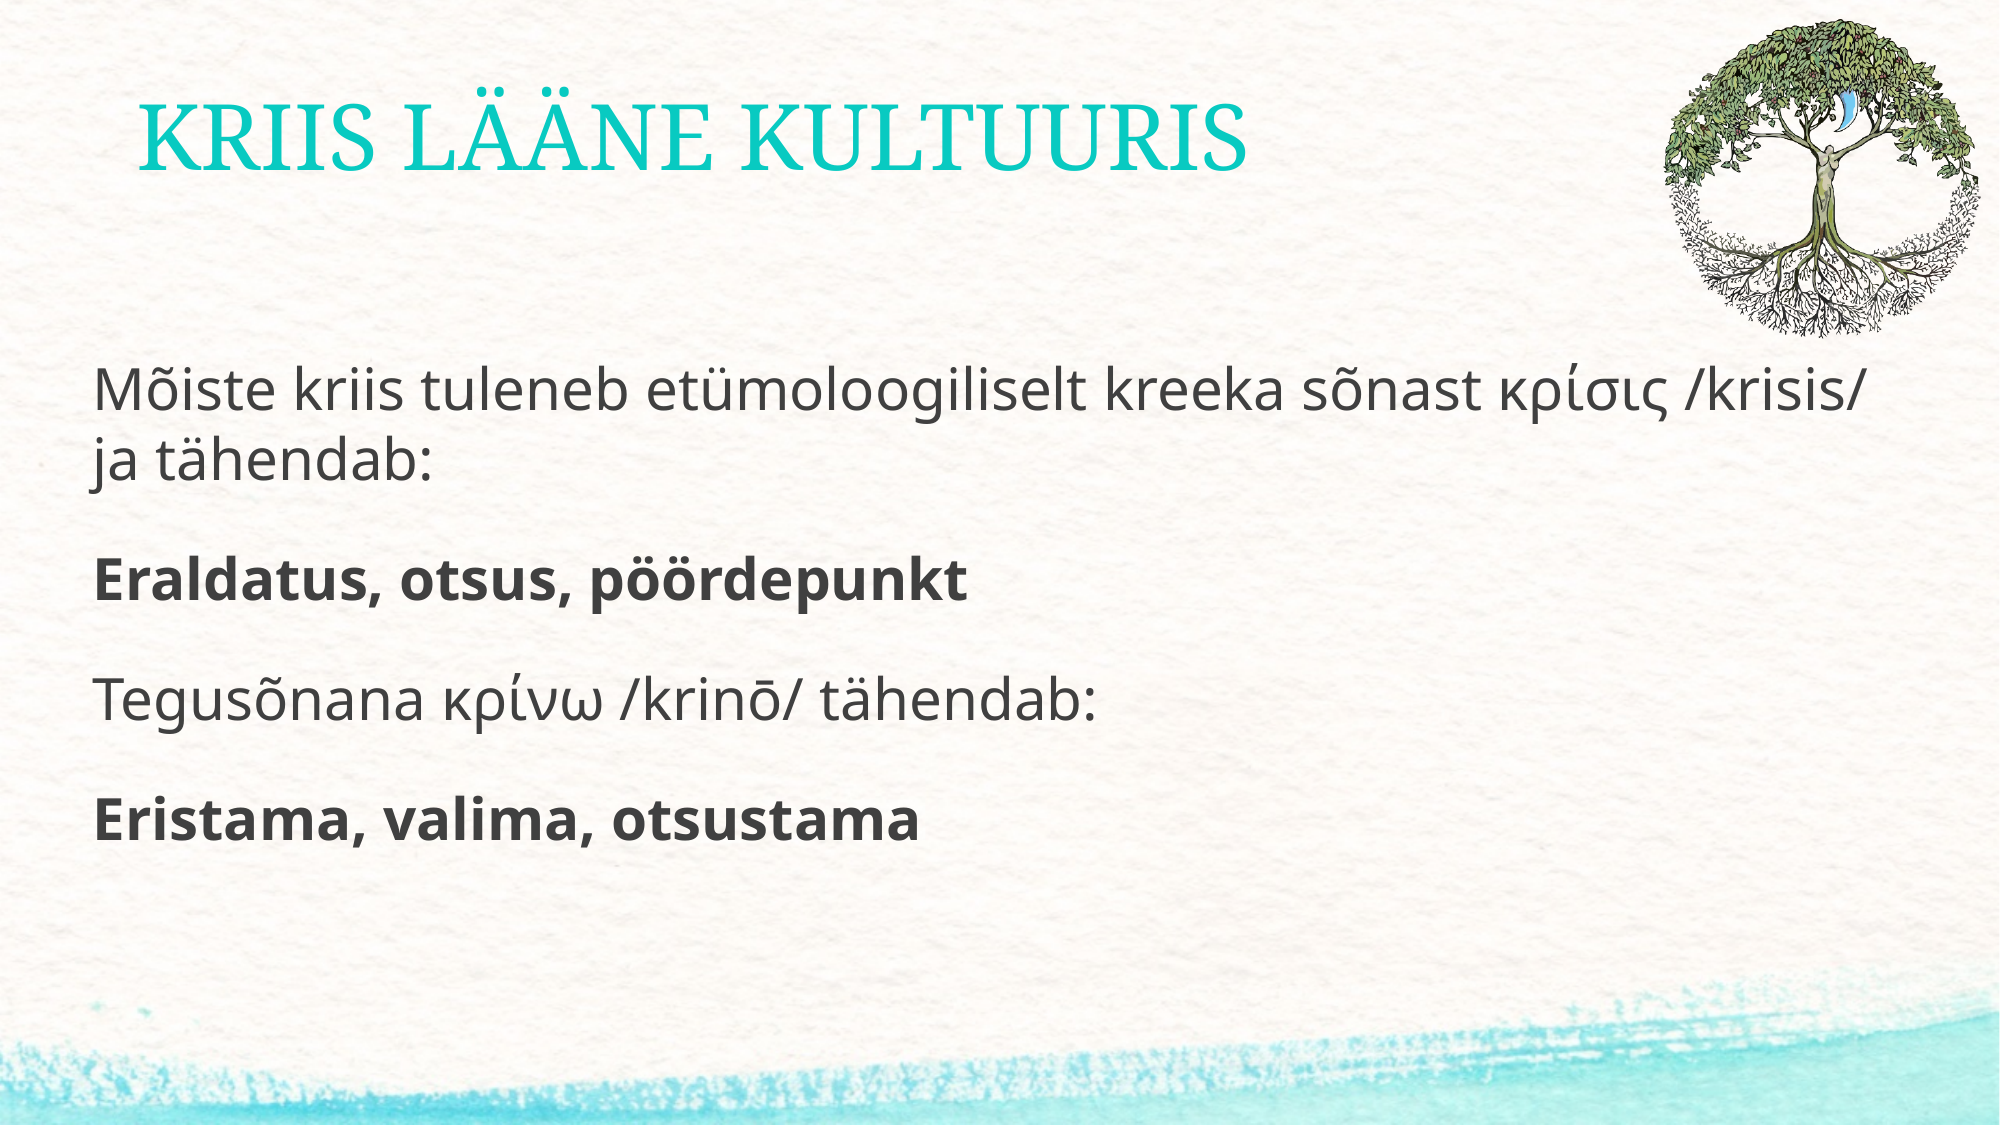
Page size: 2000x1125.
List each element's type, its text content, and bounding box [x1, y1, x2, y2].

picture [0, 0, 2000, 1125]
list Mõiste kriis tuleneb etümoloogiliselt kreeka sõnast κρίσις /krisis/ ja tähendab: Eraldatus, otsus, pöördepunkt Tegusõnana κρίνω /krinō/ tähendab: Eristama, valima, otsustama [77, 345, 1899, 1023]
title KRIIS LÄÄNE KULTUURIS [121, 10, 1825, 198]
